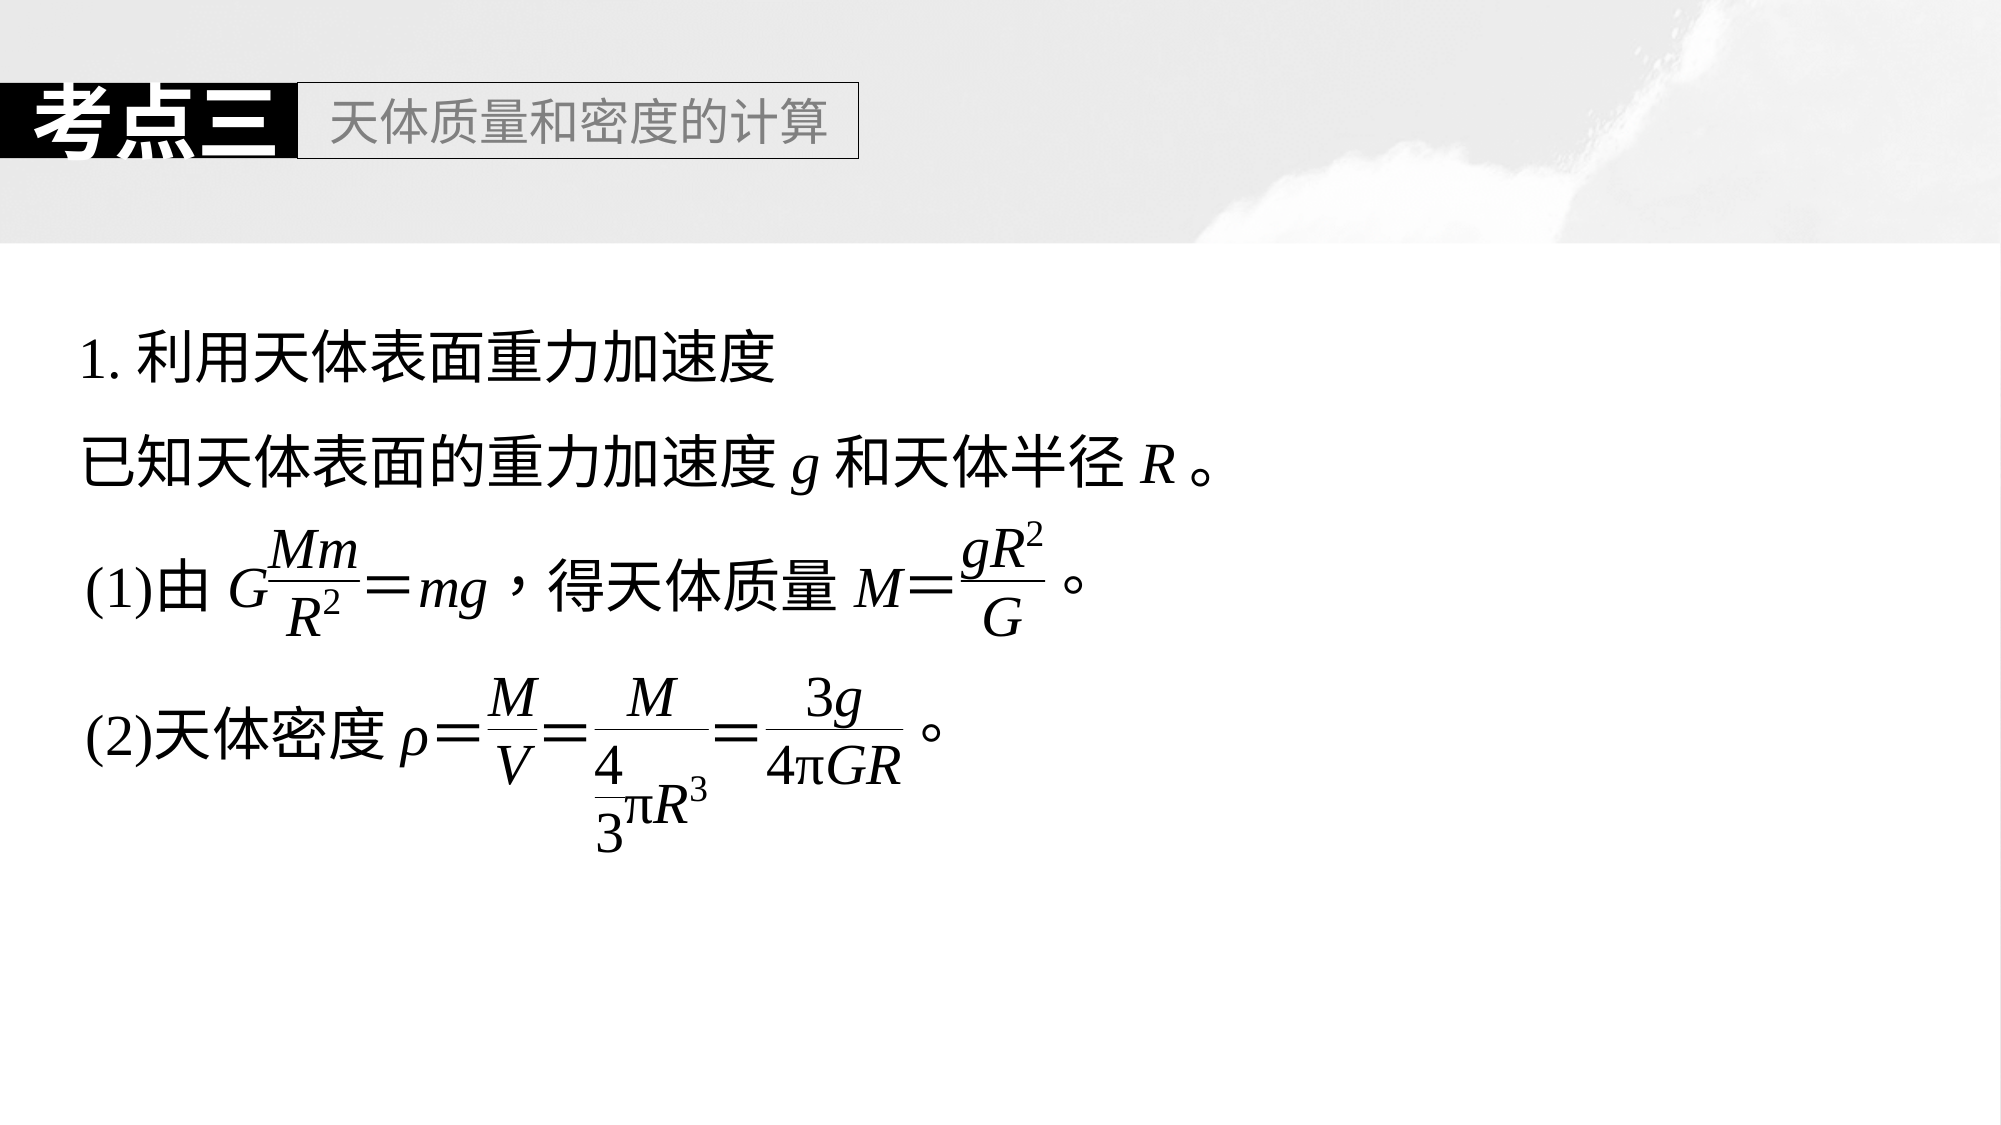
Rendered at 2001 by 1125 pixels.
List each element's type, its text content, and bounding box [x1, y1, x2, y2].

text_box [85, 515, 1293, 893]
text_box 1.利用天体表面重力加速度 已知天体表面的重力加速度g和天体半径R。 [63, 277, 1936, 503]
